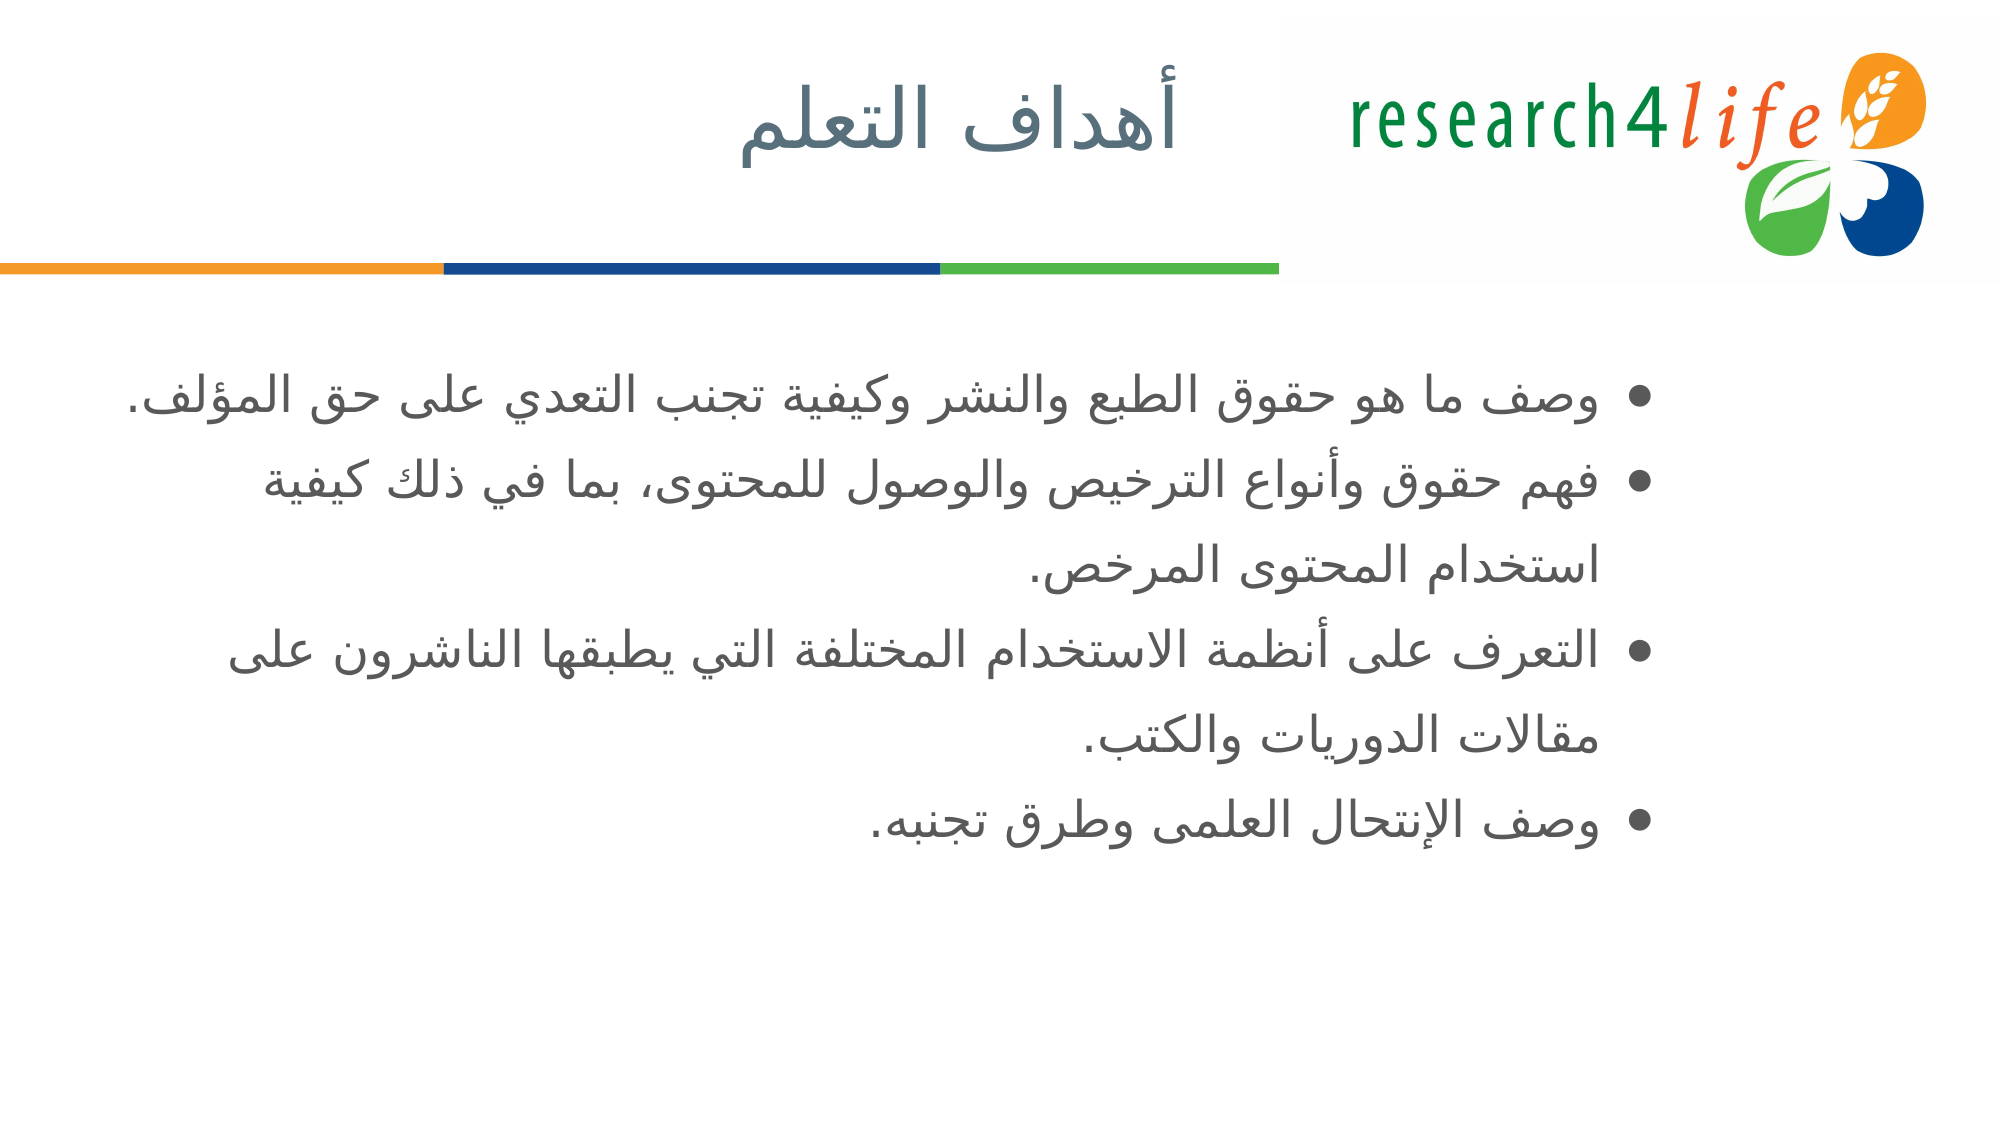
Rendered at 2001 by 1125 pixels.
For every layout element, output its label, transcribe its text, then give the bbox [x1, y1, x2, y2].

list وصف ما هو حقوق الطبع والنشر وكيفية تجنب التعدي على حق المؤلف. فهم حقوق وأنواع الترخيص والوصول للمحتوى، بما في ذلك كيفية استخدام المحتوى المرخص. التعرف على أنظمة الاستخدام المختلفة التي يطبقها الناشرون على مقالات الدوريات والكتب. وصف الإنتحال العلمى وطرق تجنبه. [91, 330, 1669, 921]
picture [1279, 22, 2000, 285]
title أهداف التعلم [654, 69, 1265, 247]
